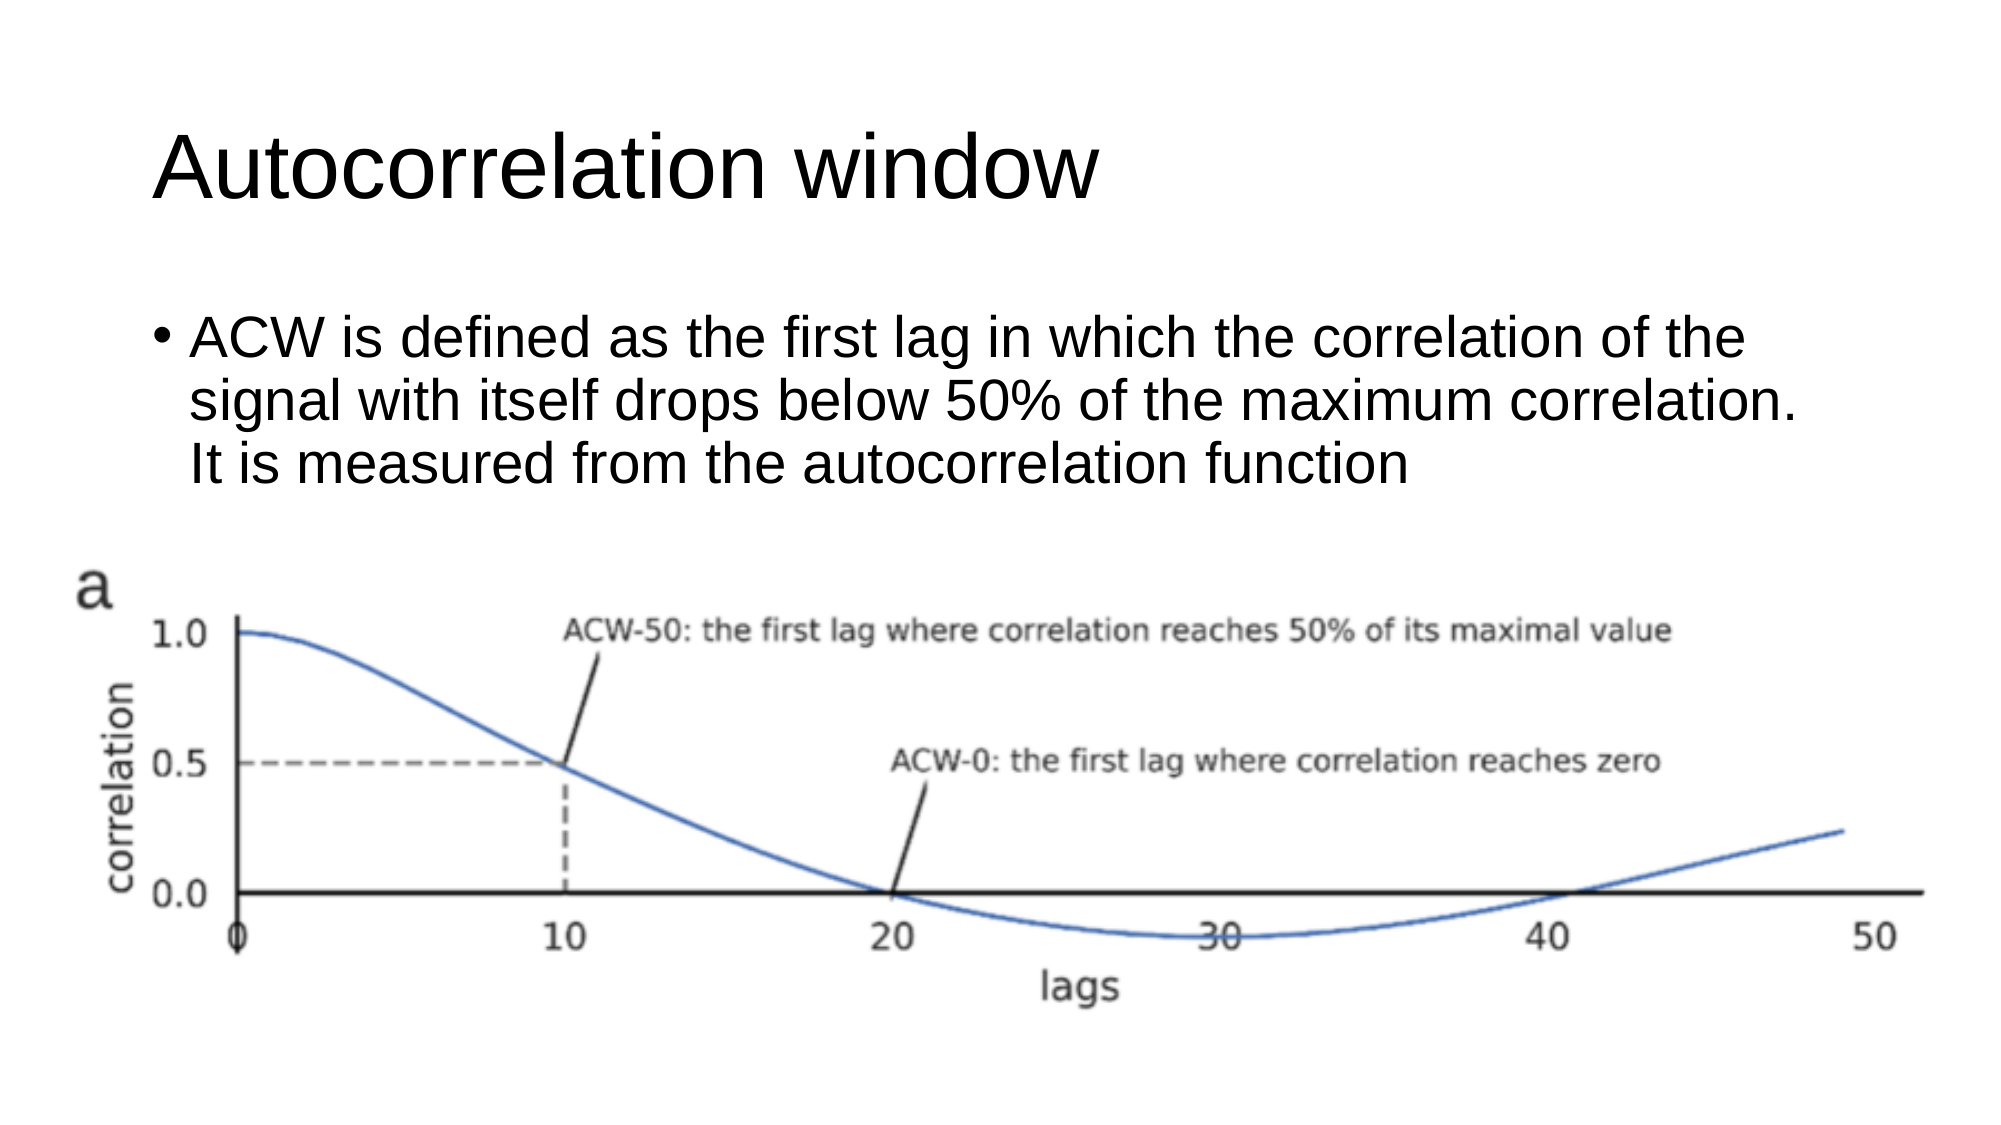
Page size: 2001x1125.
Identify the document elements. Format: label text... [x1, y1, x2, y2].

picture [24, 521, 1976, 1014]
list ACW is defined as the first lag in which the correlation of the signal with itself drops below 50% of the maximum correlation. It is measured from the autocorrelation function [137, 299, 1863, 521]
title Autocorrelation window [137, 59, 1863, 278]
